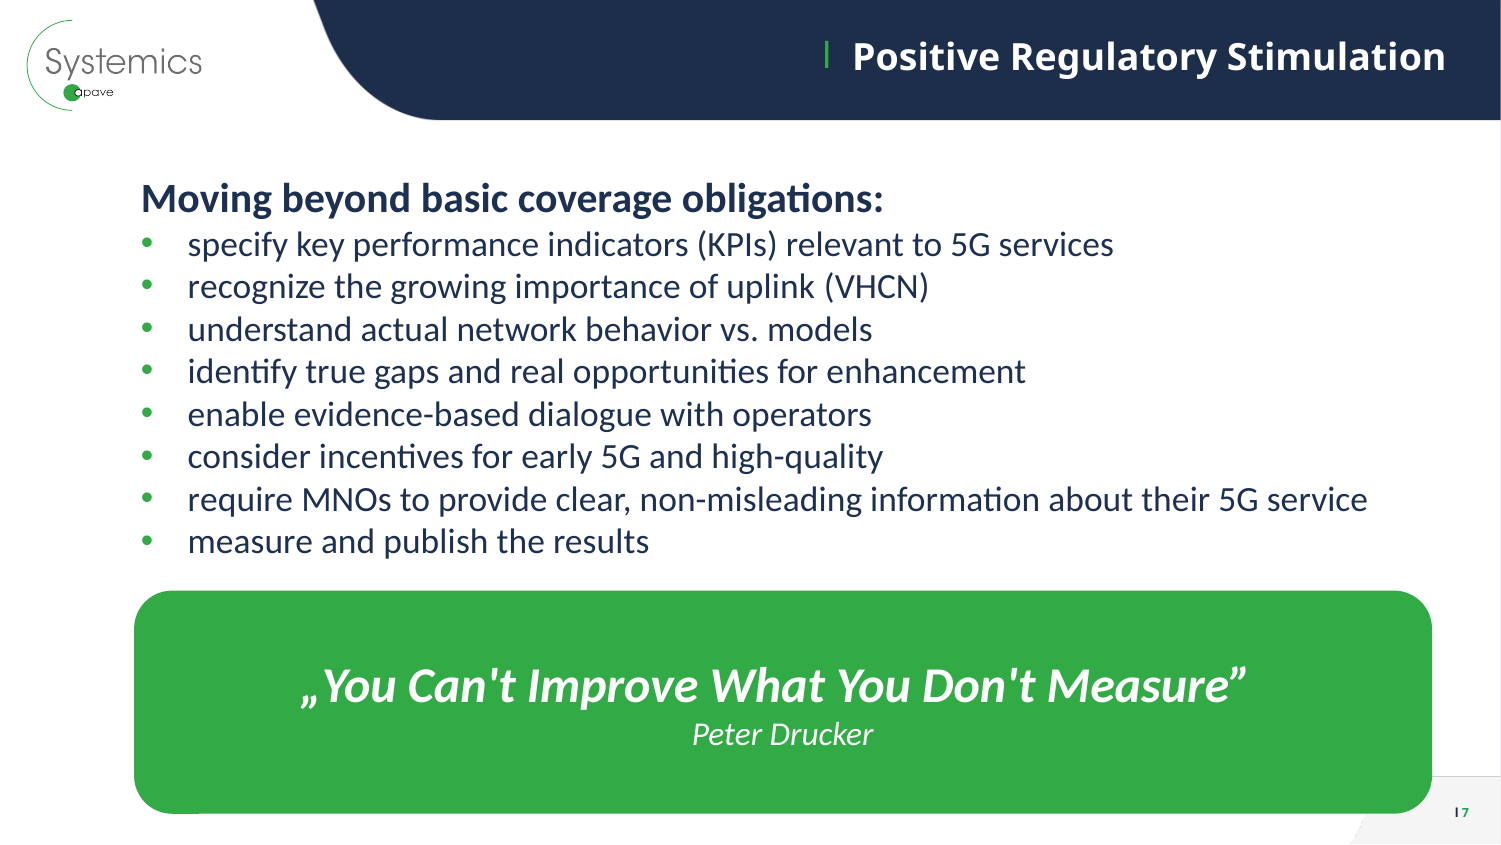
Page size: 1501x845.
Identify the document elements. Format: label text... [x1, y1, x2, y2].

text_box Positive Regulatory Stimulation [404, 32, 1448, 124]
picture [6, 0, 1501, 181]
picture [1332, 768, 1501, 844]
list Moving beyond basic coverage obligations: specify key performance indicators (KPIs) relevant to 5G services recognize the growing importance of uplink (VHCN) understand actual network behavior vs. models identify true gaps and real opportunities for enhancement enable evidence-based dialogue with operators consider incentives for early 5G and high-quality require MNOs to provide clear, non-misleading information about their 5G service measure and publish the results [120, 160, 1432, 813]
text_box „You Can't Improve What You Don't Measure” Peter Drucker [134, 590, 1433, 814]
